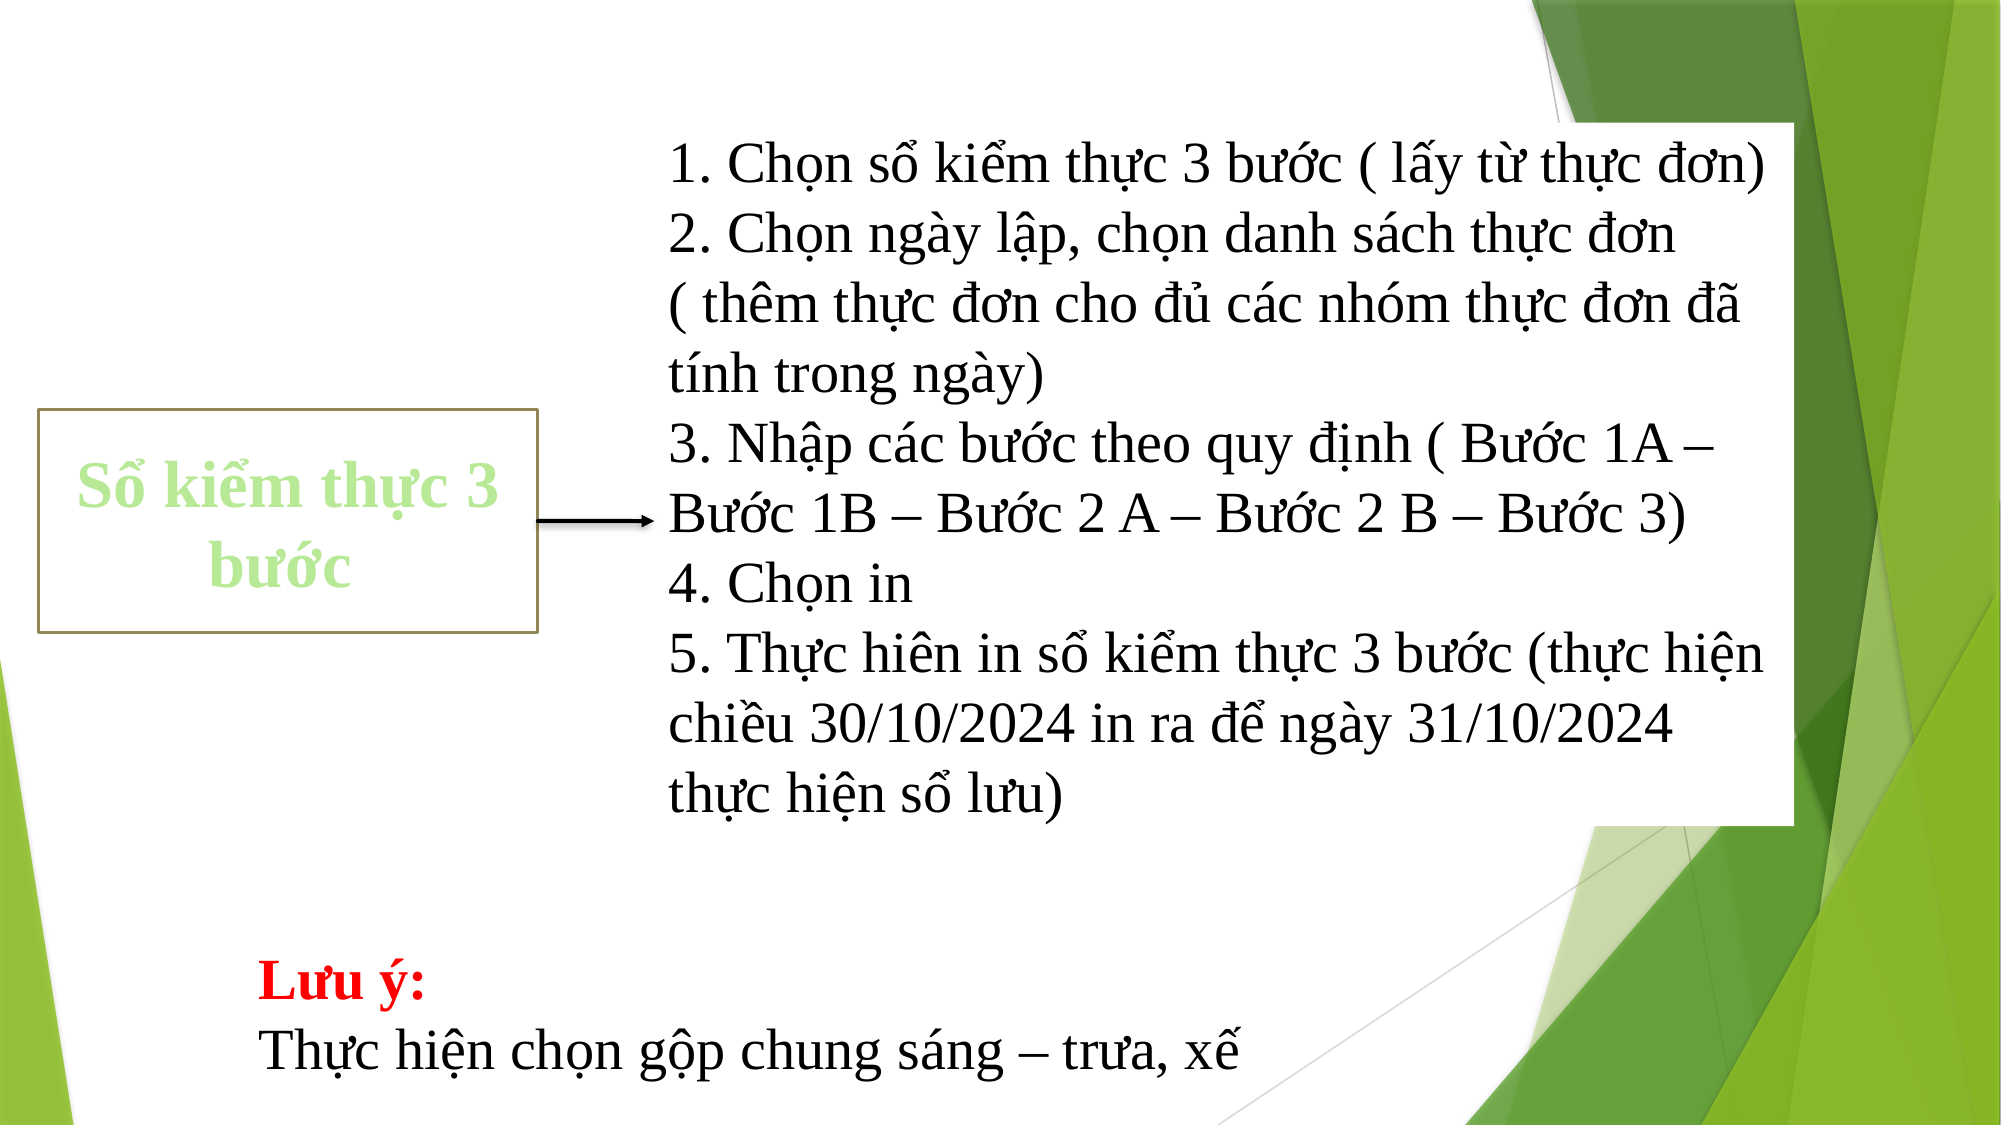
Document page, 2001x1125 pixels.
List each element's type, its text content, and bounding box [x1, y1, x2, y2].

text_box 1. Chọn sổ kiểm thực 3 bước ( lấy từ thực đơn) 2. Chọn ngày lập, chọn danh sách thực đơn ( thêm thực đơn cho đủ các nhóm thực đơn đã tính trong ngày) 3. Nhập các bước theo quy định ( Bước 1A – Bước 1B – Bước 2 A – Bước 2 B – Bước 3) 4. Chọn in 5. Thực hiên in sổ kiểm thực 3 bước (thực hiện chiều 30/10/2024 in ra để ngày 31/10/2024 thực hiện sổ lưu) [653, 121, 1796, 828]
text_box Lưu ý: Thực hiện chọn gộp chung sáng – trưa, xế [243, 933, 1472, 1089]
text_box Sổ kiểm thực 3 bước [37, 408, 539, 634]
